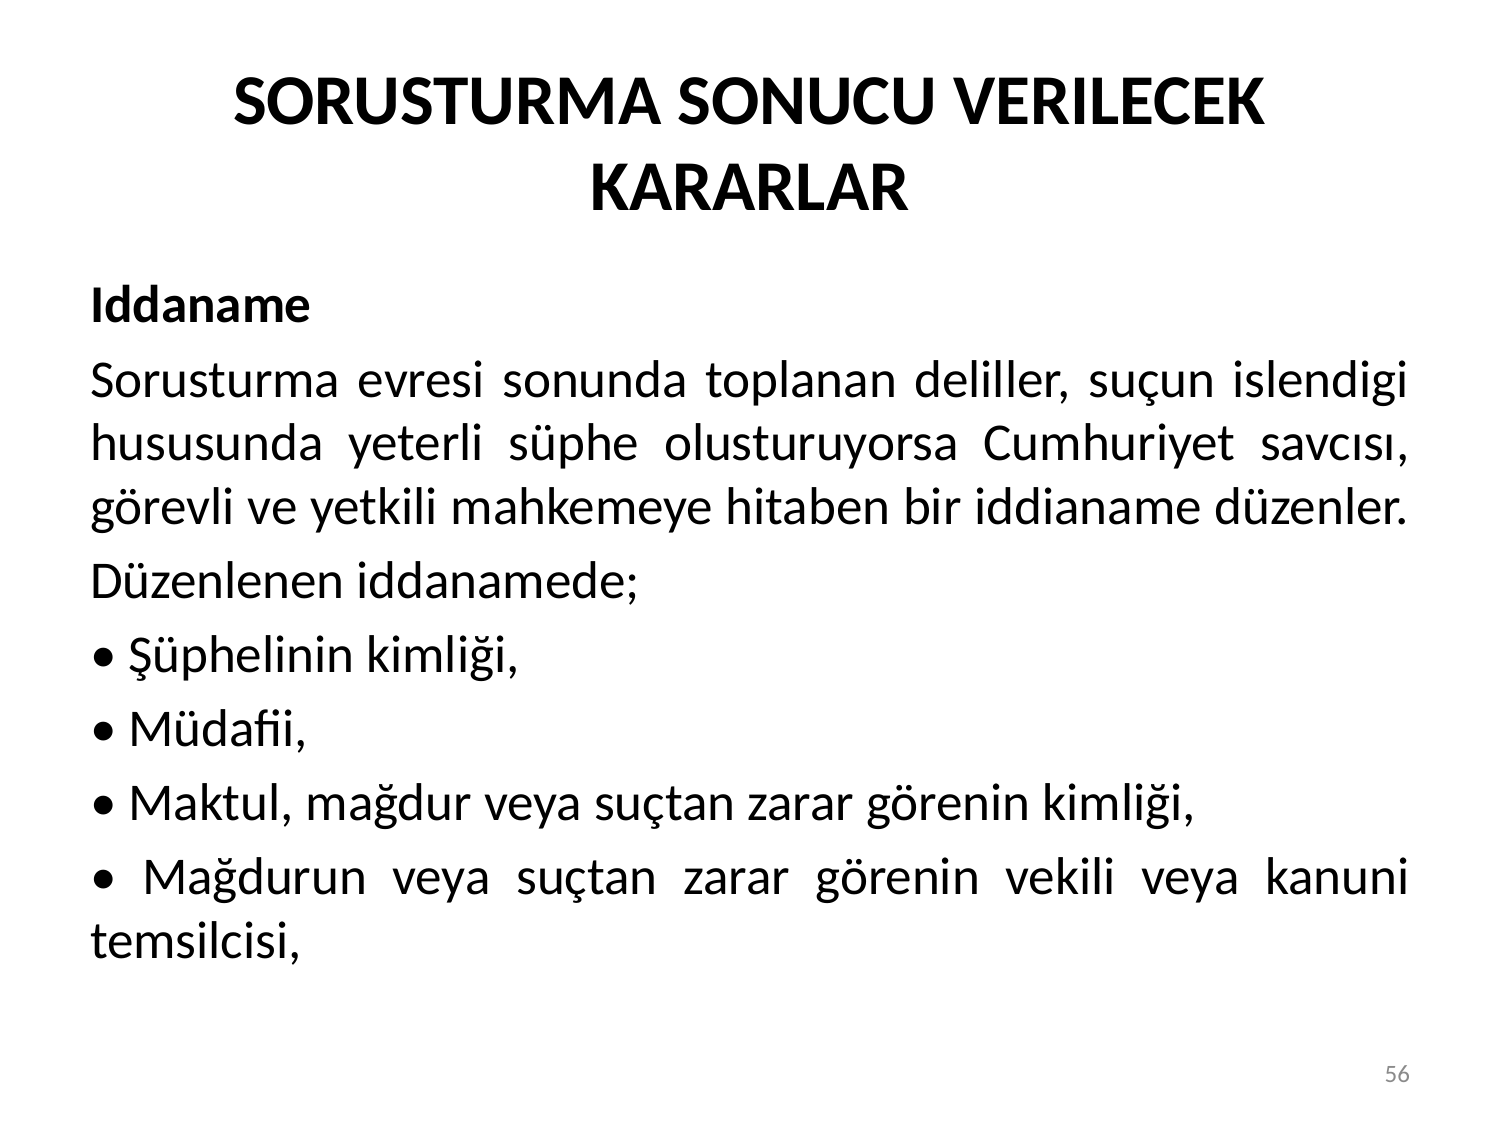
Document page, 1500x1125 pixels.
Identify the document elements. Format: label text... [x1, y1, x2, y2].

slide_number 56 [1074, 1042, 1425, 1103]
list Iddaname Sorusturma evresi sonunda toplanan deliller, suçun islendigi hususunda yeterli süphe olusturuyorsa Cumhuriyet savcısı, görevli ve yetkili mahkemeye hitaben bir iddianame düzenler. Düzenlenen iddanamede; • Şüphelinin kimliği, • Müdafii, • Maktul, mağdur veya suçtan zarar görenin kimliği, • Mağdurun veya suçtan zarar görenin vekili veya kanuni temsilcisi, [75, 262, 1425, 1005]
title SORUSTURMA SONUCU VERILECEK KARARLAR [75, 45, 1425, 233]
